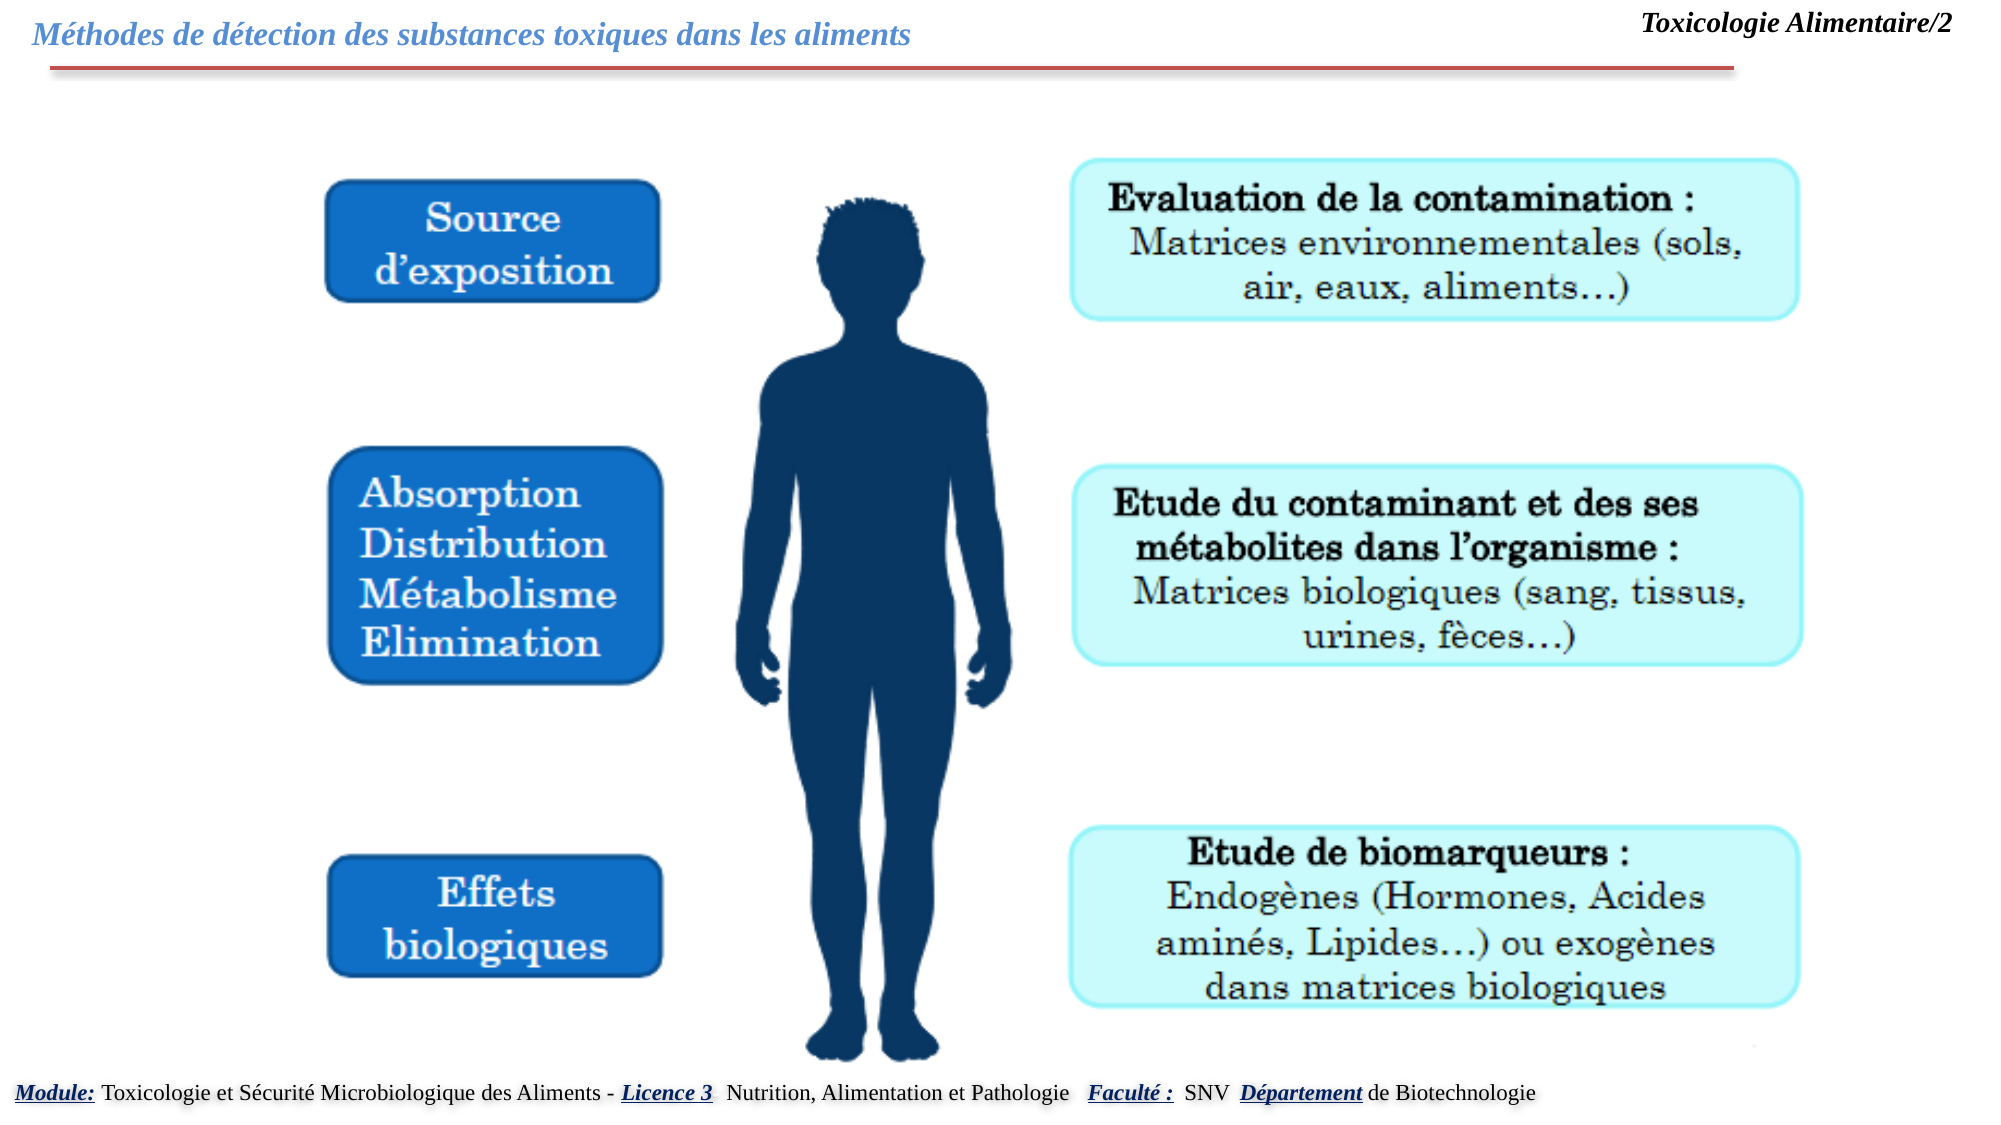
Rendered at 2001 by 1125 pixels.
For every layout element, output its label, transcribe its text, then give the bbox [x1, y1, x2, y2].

text_box Méthodes de détection des substances toxiques dans les aliments [15, 4, 955, 59]
picture [276, 67, 1818, 1072]
text_box Module: Toxicologie et Sécurité Microbiologique des Aliments - Licence 3- Nutrition, Alimentation et Pathologie Faculté : SNV Département de Biotechnologie [0, 1056, 2000, 1125]
text_box Toxicologie Alimentaire/2 [1618, 0, 1983, 45]
